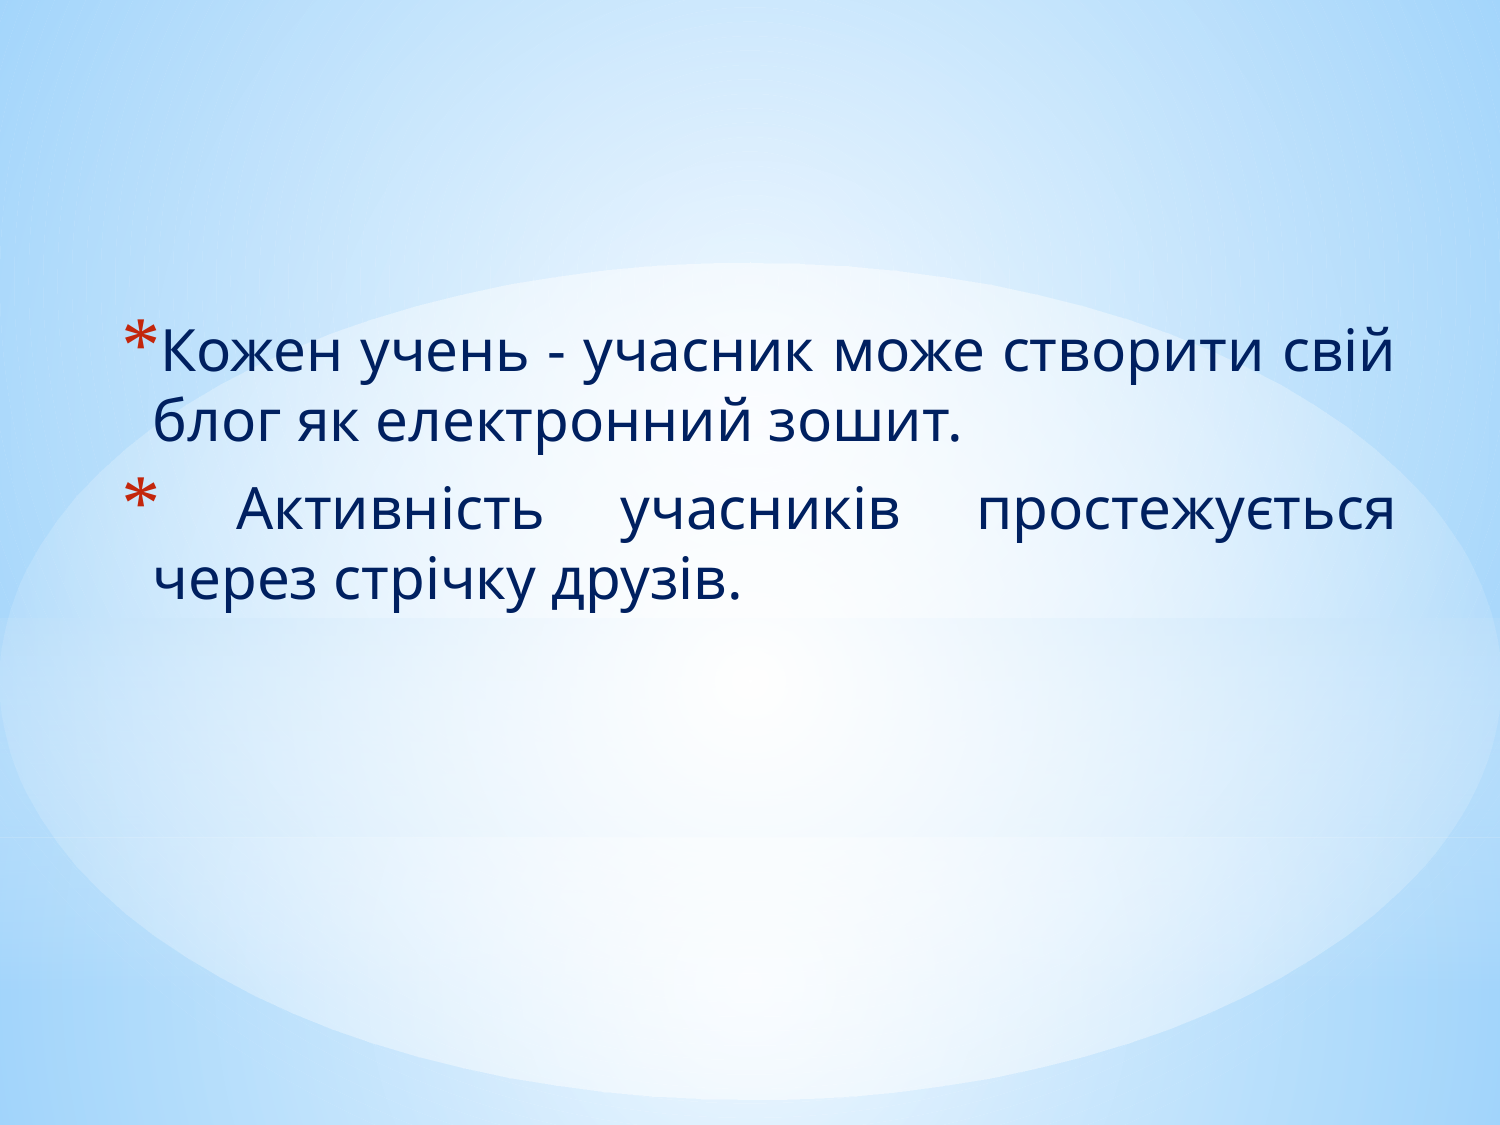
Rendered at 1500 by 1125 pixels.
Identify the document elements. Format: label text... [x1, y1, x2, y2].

list Кожен учень - учасник може створити свій блог як електронний зошит. Активність учасників простежується через стрічку друзів. [100, 90, 1412, 906]
